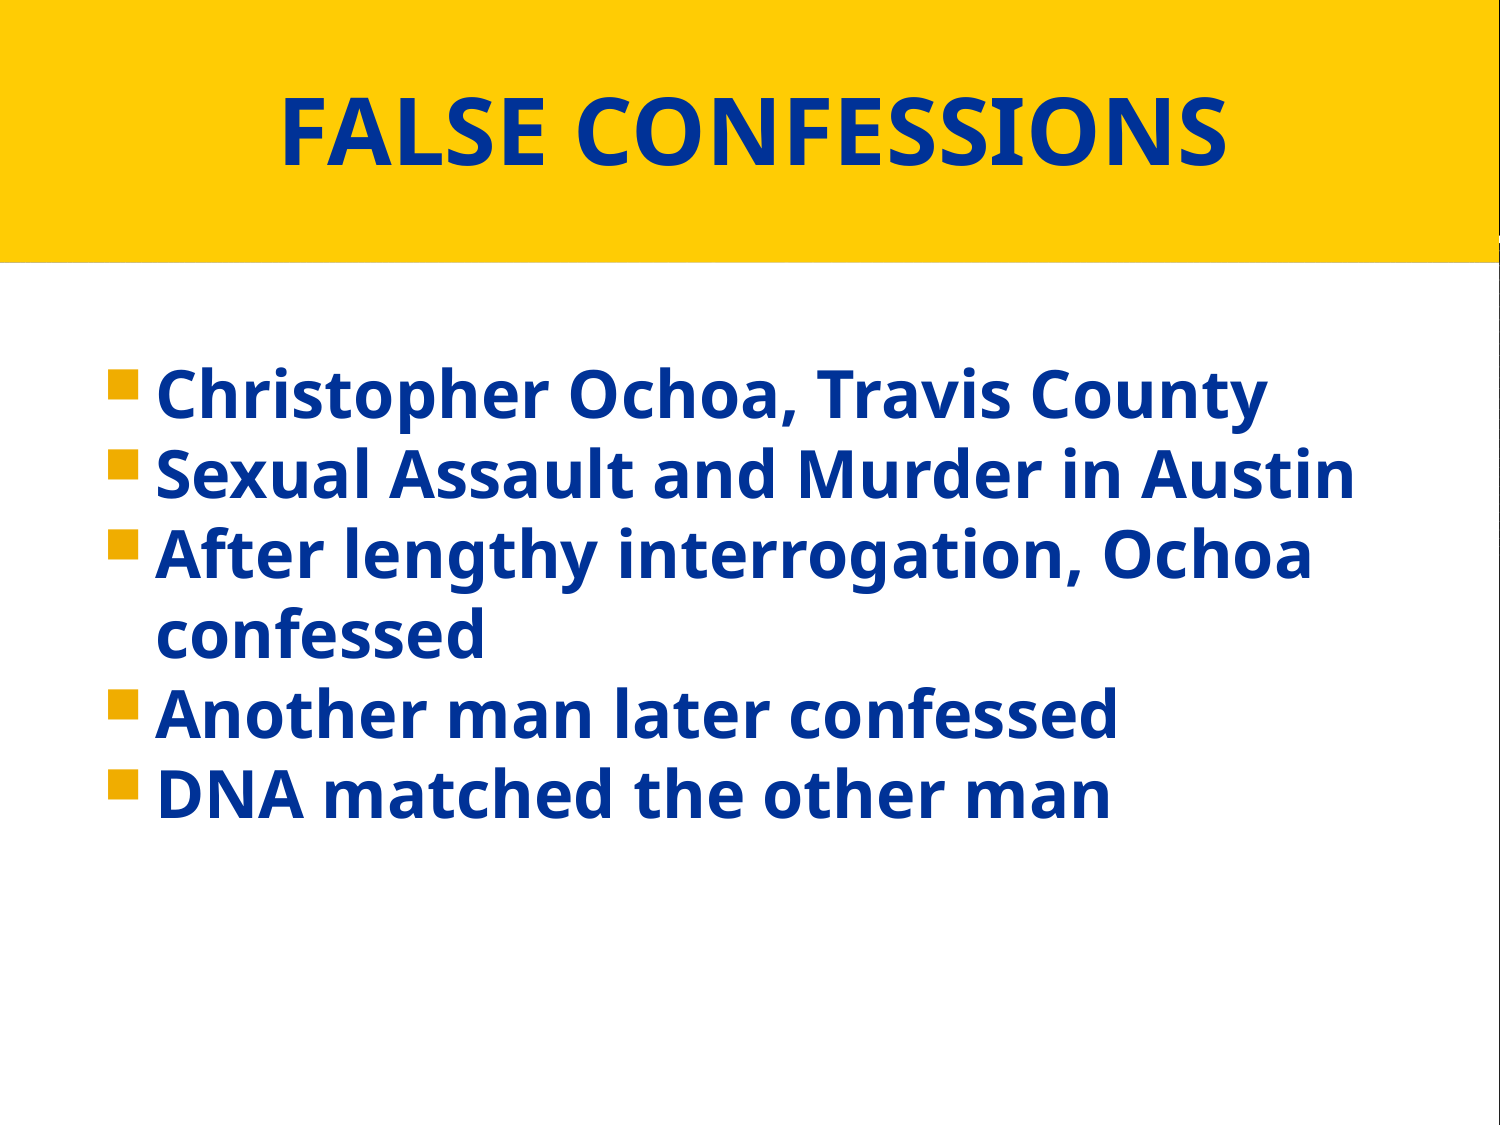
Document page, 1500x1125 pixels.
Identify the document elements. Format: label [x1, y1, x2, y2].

text_box [0, 0, 1500, 1125]
